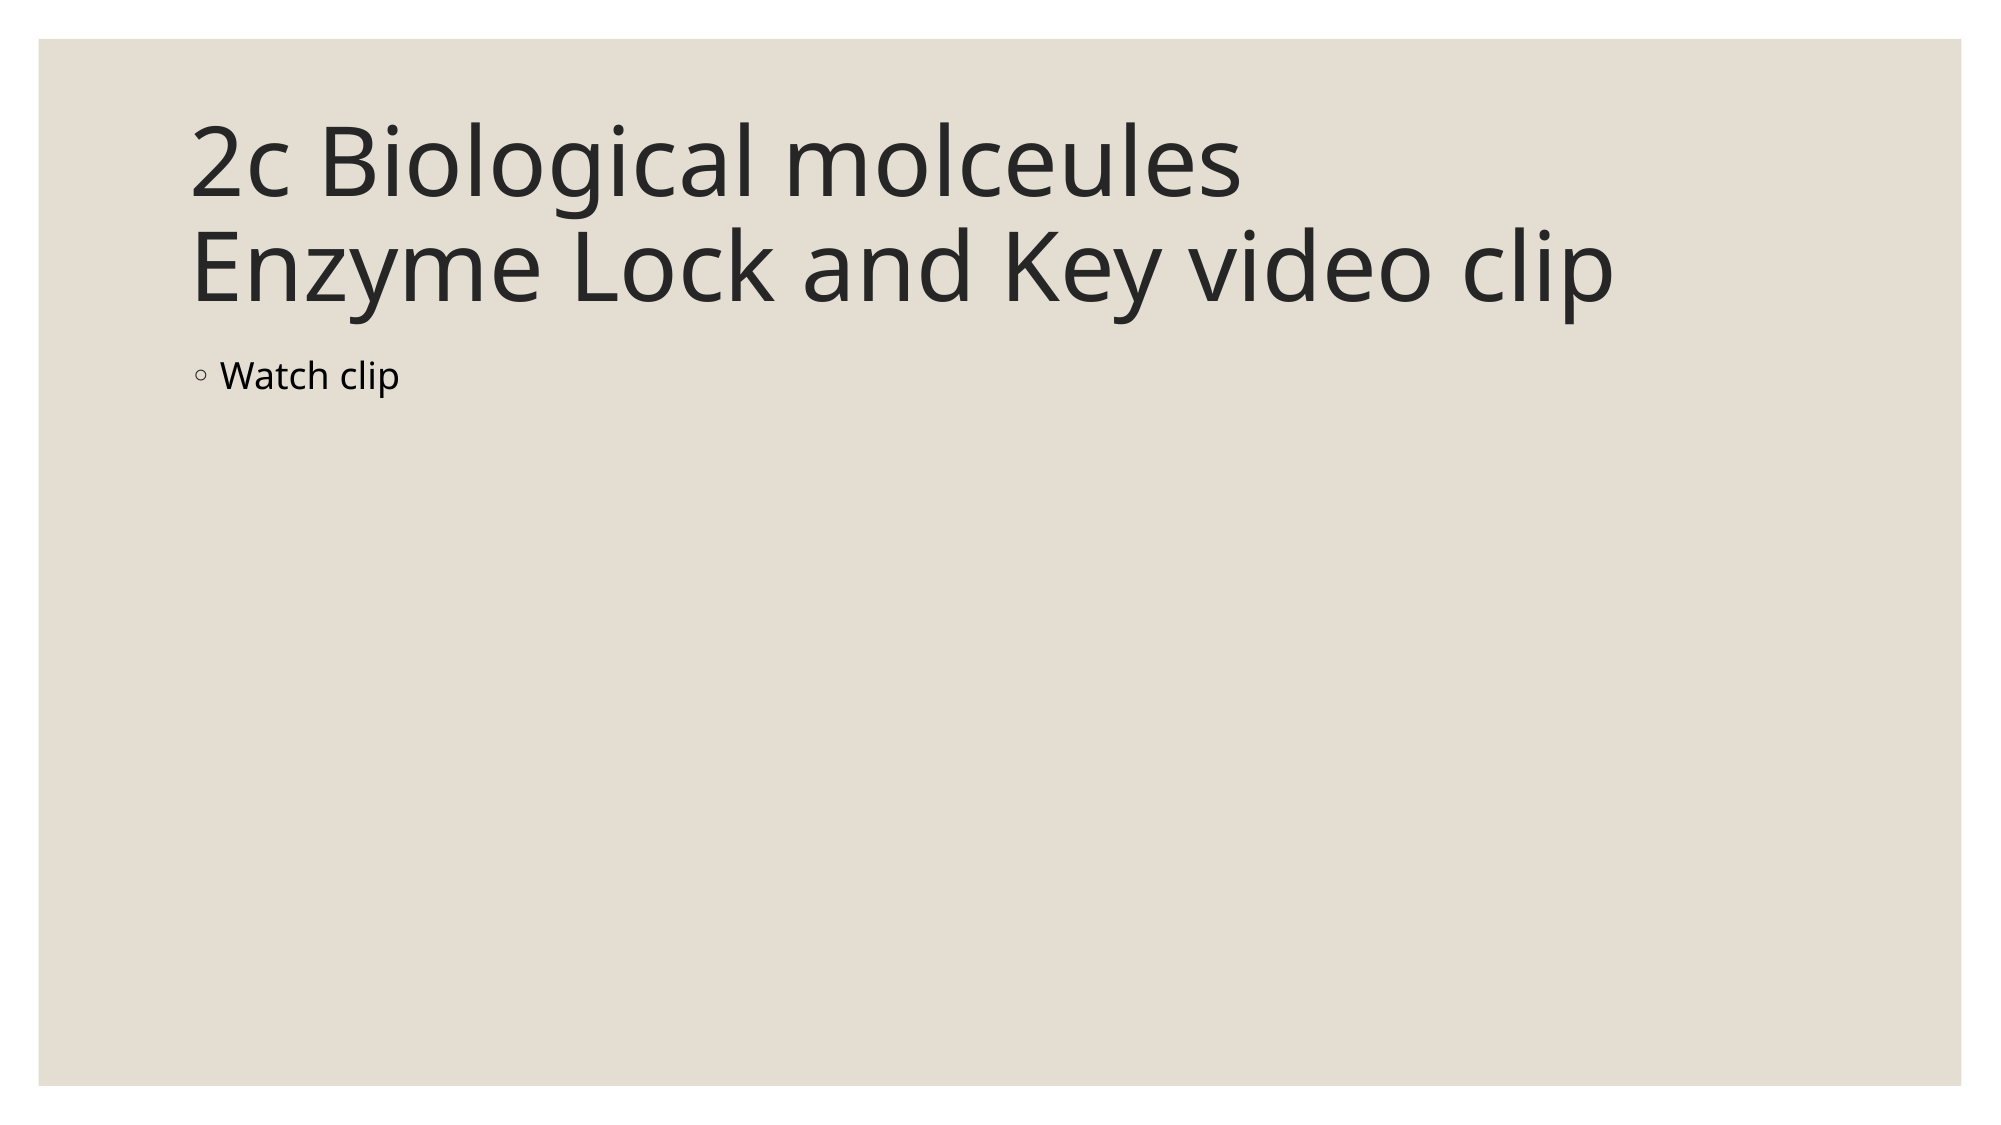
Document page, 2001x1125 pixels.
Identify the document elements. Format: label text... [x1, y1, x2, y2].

list Watch clip [174, 345, 1825, 990]
title 2c Biological molceules Enzyme Lock and Key video clip [174, 105, 1825, 331]
